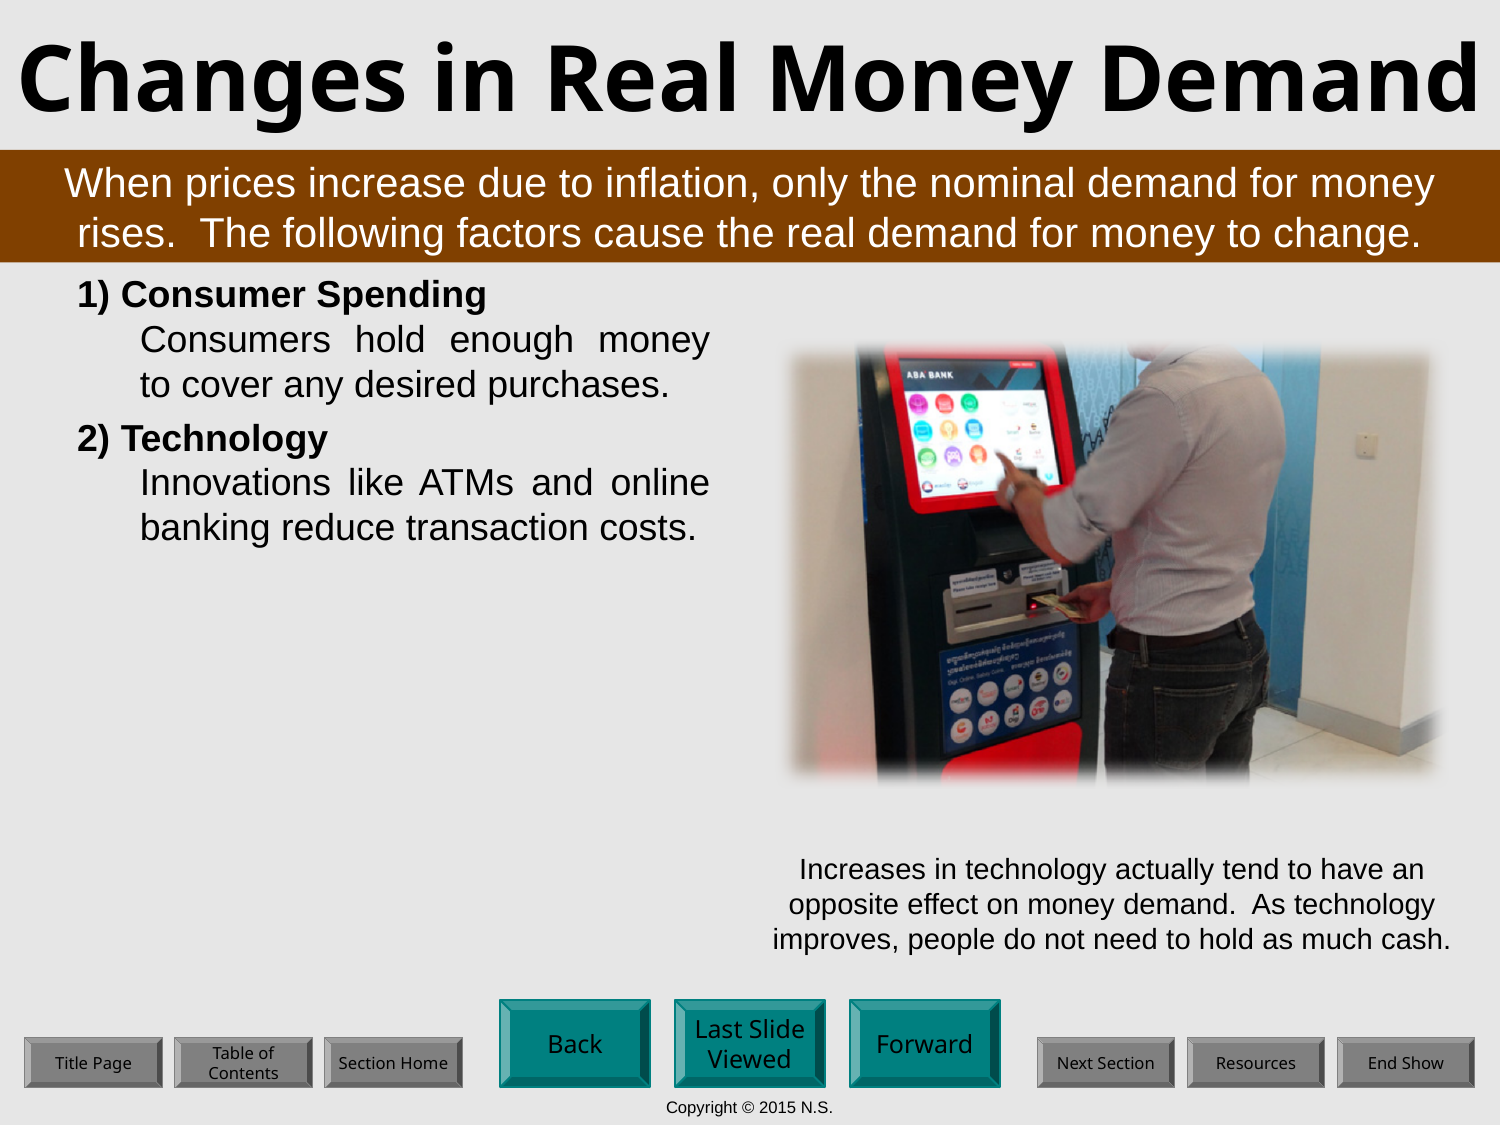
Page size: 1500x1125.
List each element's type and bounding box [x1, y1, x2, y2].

title [0, 0, 1500, 149]
picture [774, 337, 1451, 790]
text_box [750, 842, 1475, 963]
text_box [0, 149, 1500, 556]
